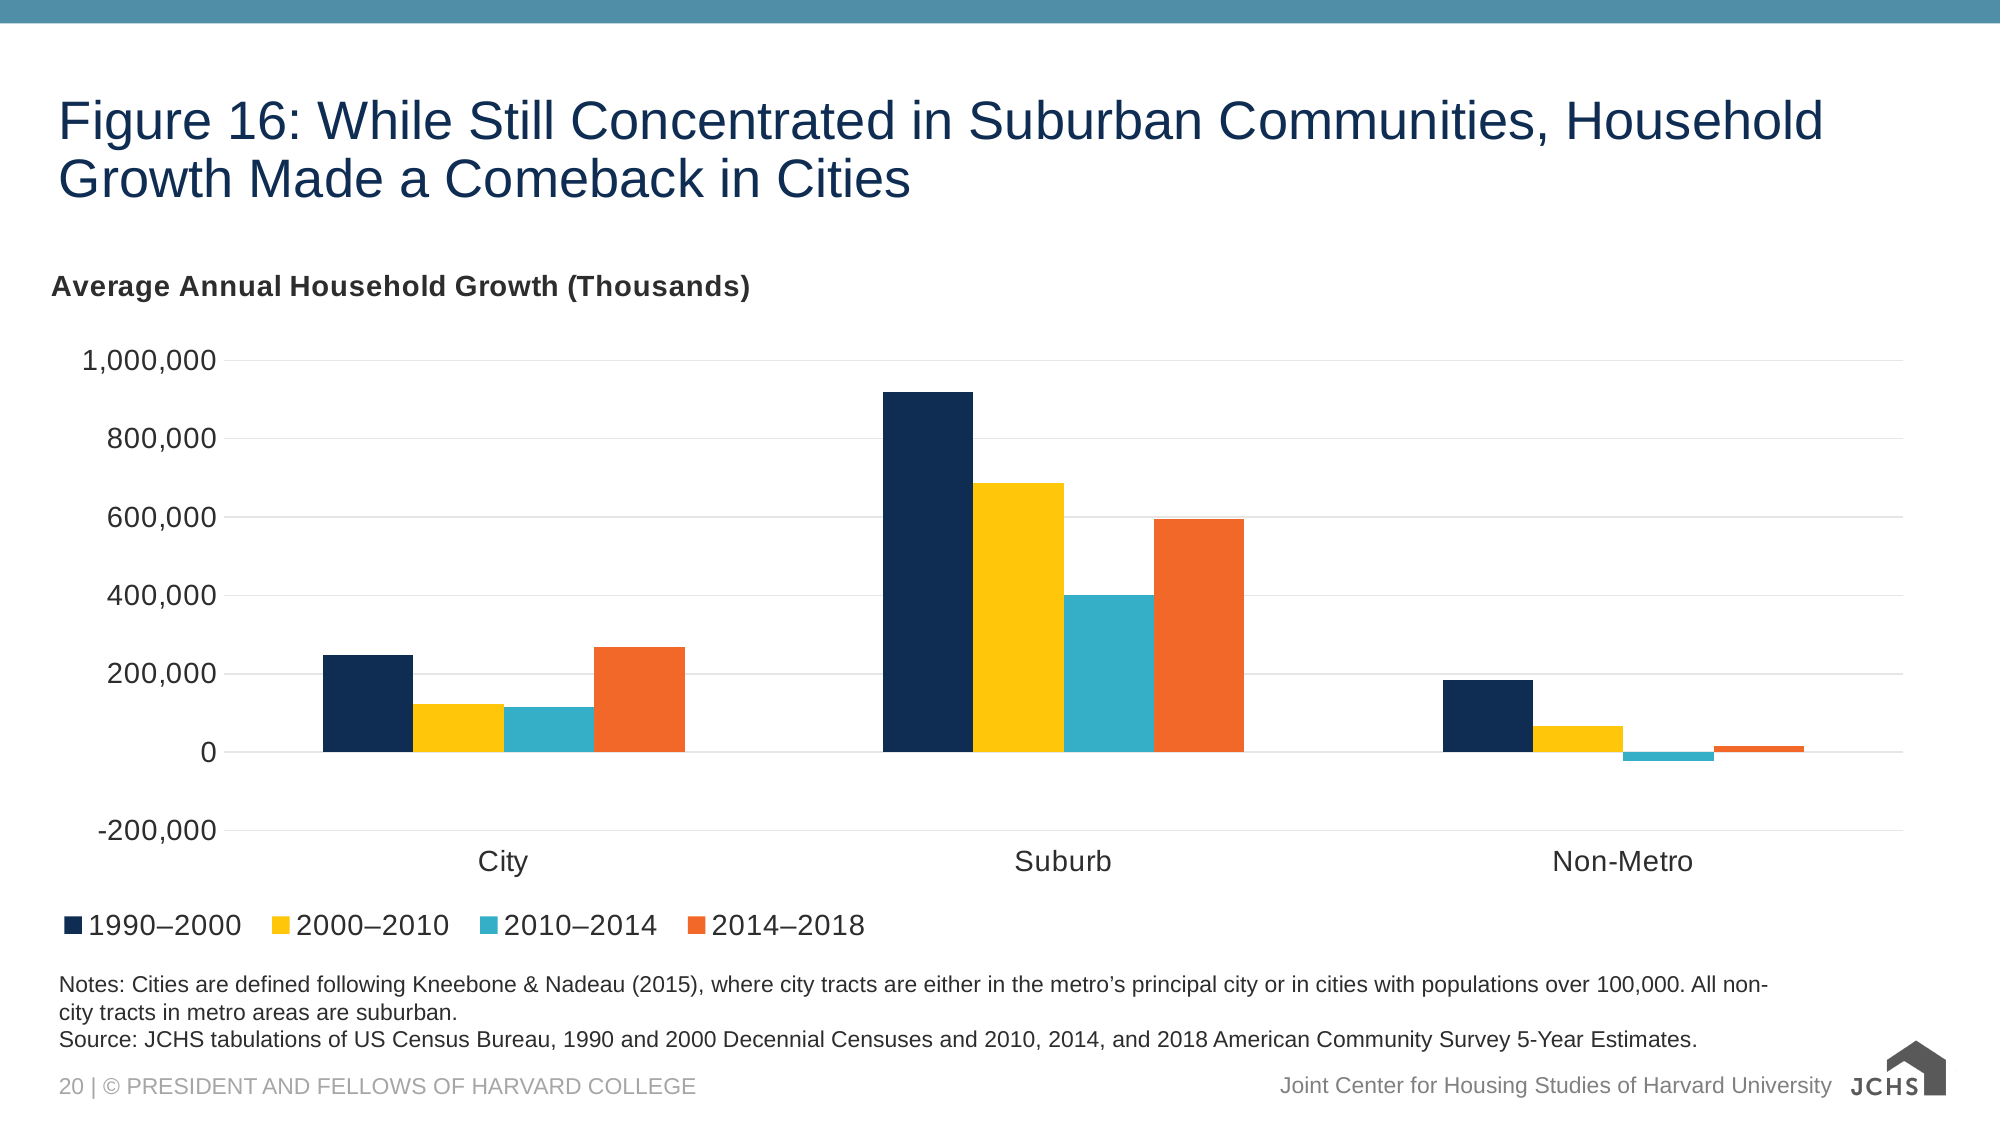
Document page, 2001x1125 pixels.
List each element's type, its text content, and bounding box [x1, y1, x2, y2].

picture [1839, 1031, 1957, 1105]
title Figure 16: While Still Concentrated in Suburban Communities, Household Growth Made a Comeback in Cities [43, 66, 1898, 235]
list Notes: Cities are defined following Kneebone & Nadeau (2015), where city tracts are either in the metro’s principal city or in cities with populations over 100,000. All non-city tracts in metro areas are suburban. Source: JCHS tabulations of US Census Bureau, 1990 and 2000 Decennial Censuses and 2010, 2014, and 2018 American Community Survey 5-Year Estimates. [43, 972, 1807, 1060]
chart [43, 258, 1942, 948]
